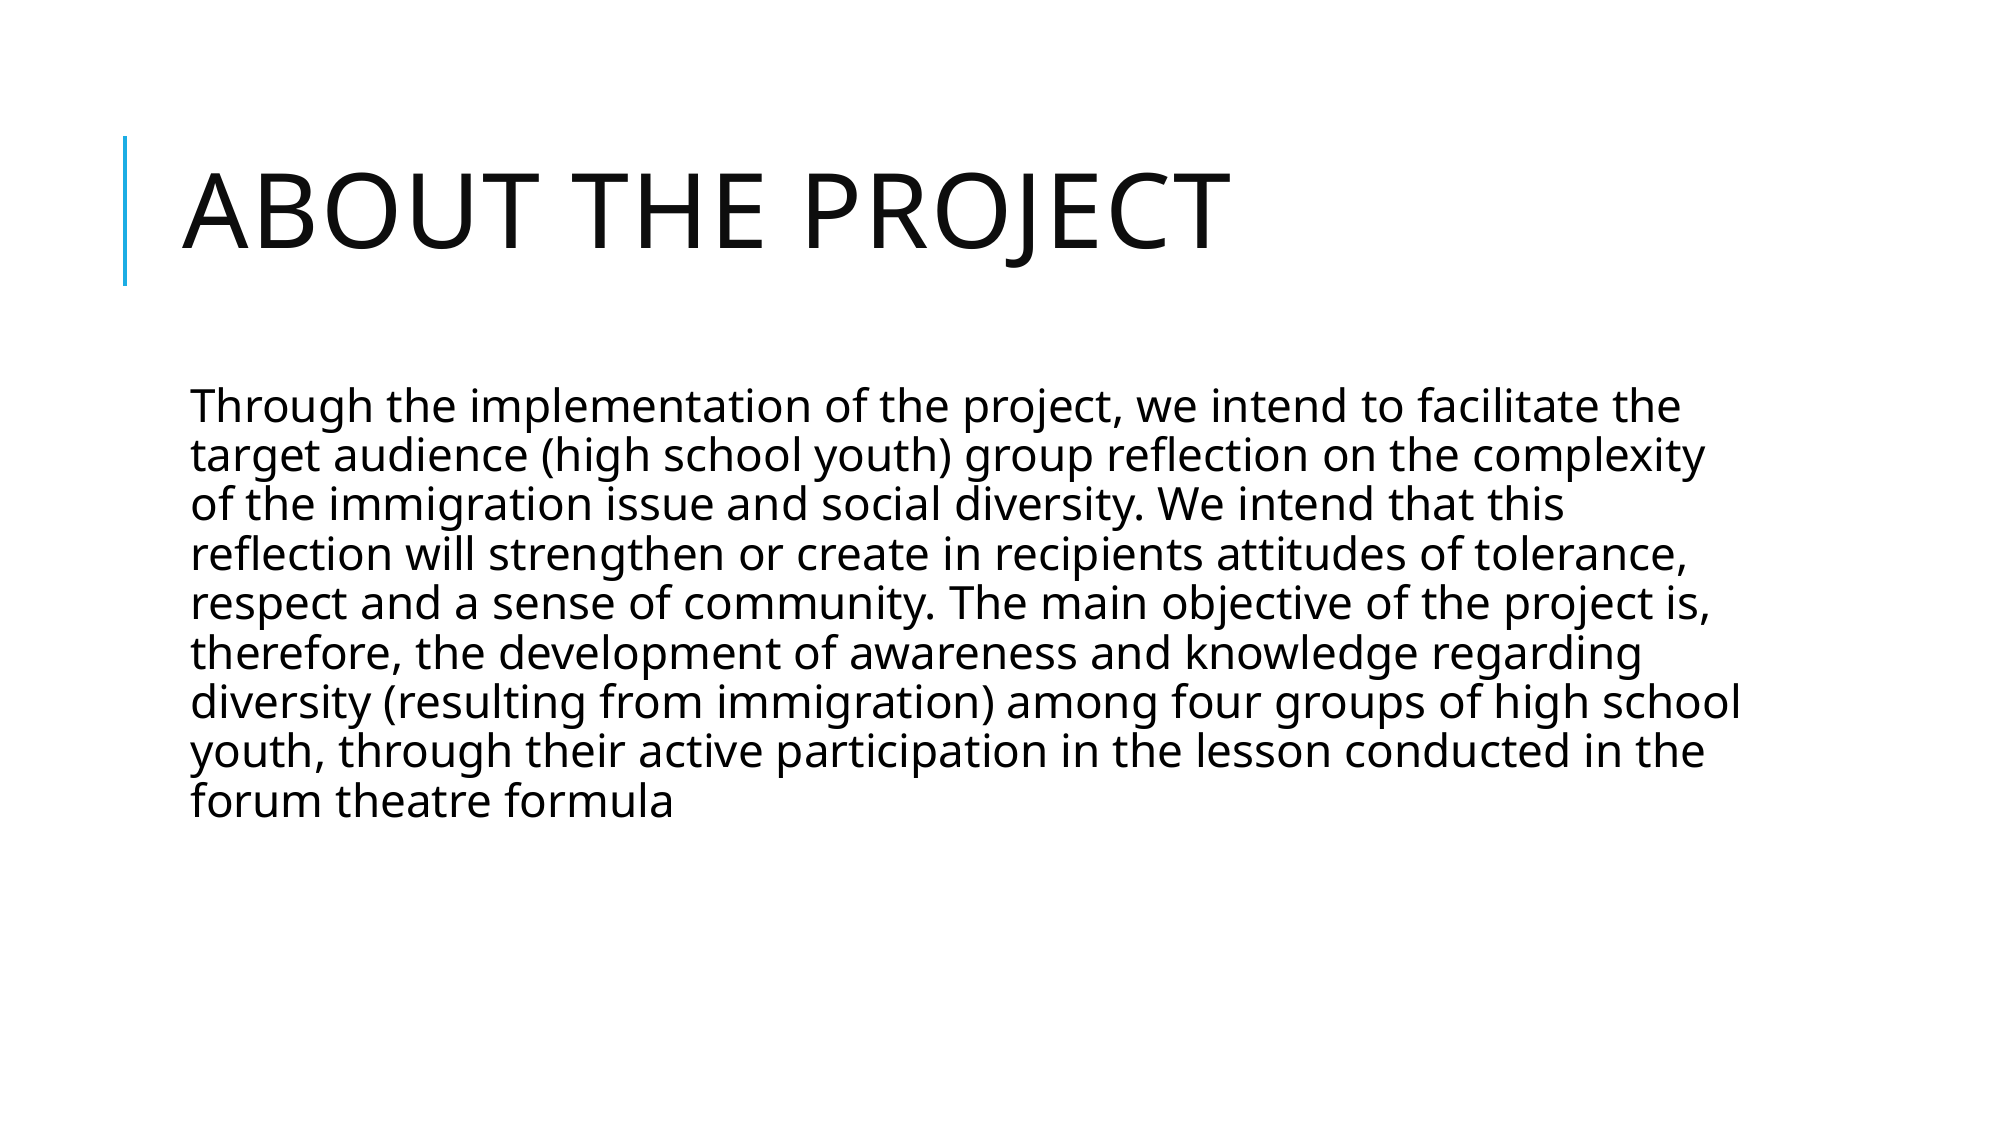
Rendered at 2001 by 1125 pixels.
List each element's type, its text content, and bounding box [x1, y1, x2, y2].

title About THE project [168, 96, 1763, 342]
list Through the implementation of the project, we intend to facilitate the target audience (high school youth) group reflection on the complexity of the immigration issue and social diversity. We intend that this reflection will strengthen or create in recipients attitudes of tolerance, respect and a sense of community. The main objective of the project is, therefore, the development of awareness and knowledge regarding diversity (resulting from immigration) among four groups of high school youth, through their active participation in the lesson conducted in the forum theatre formula [168, 375, 1763, 1035]
